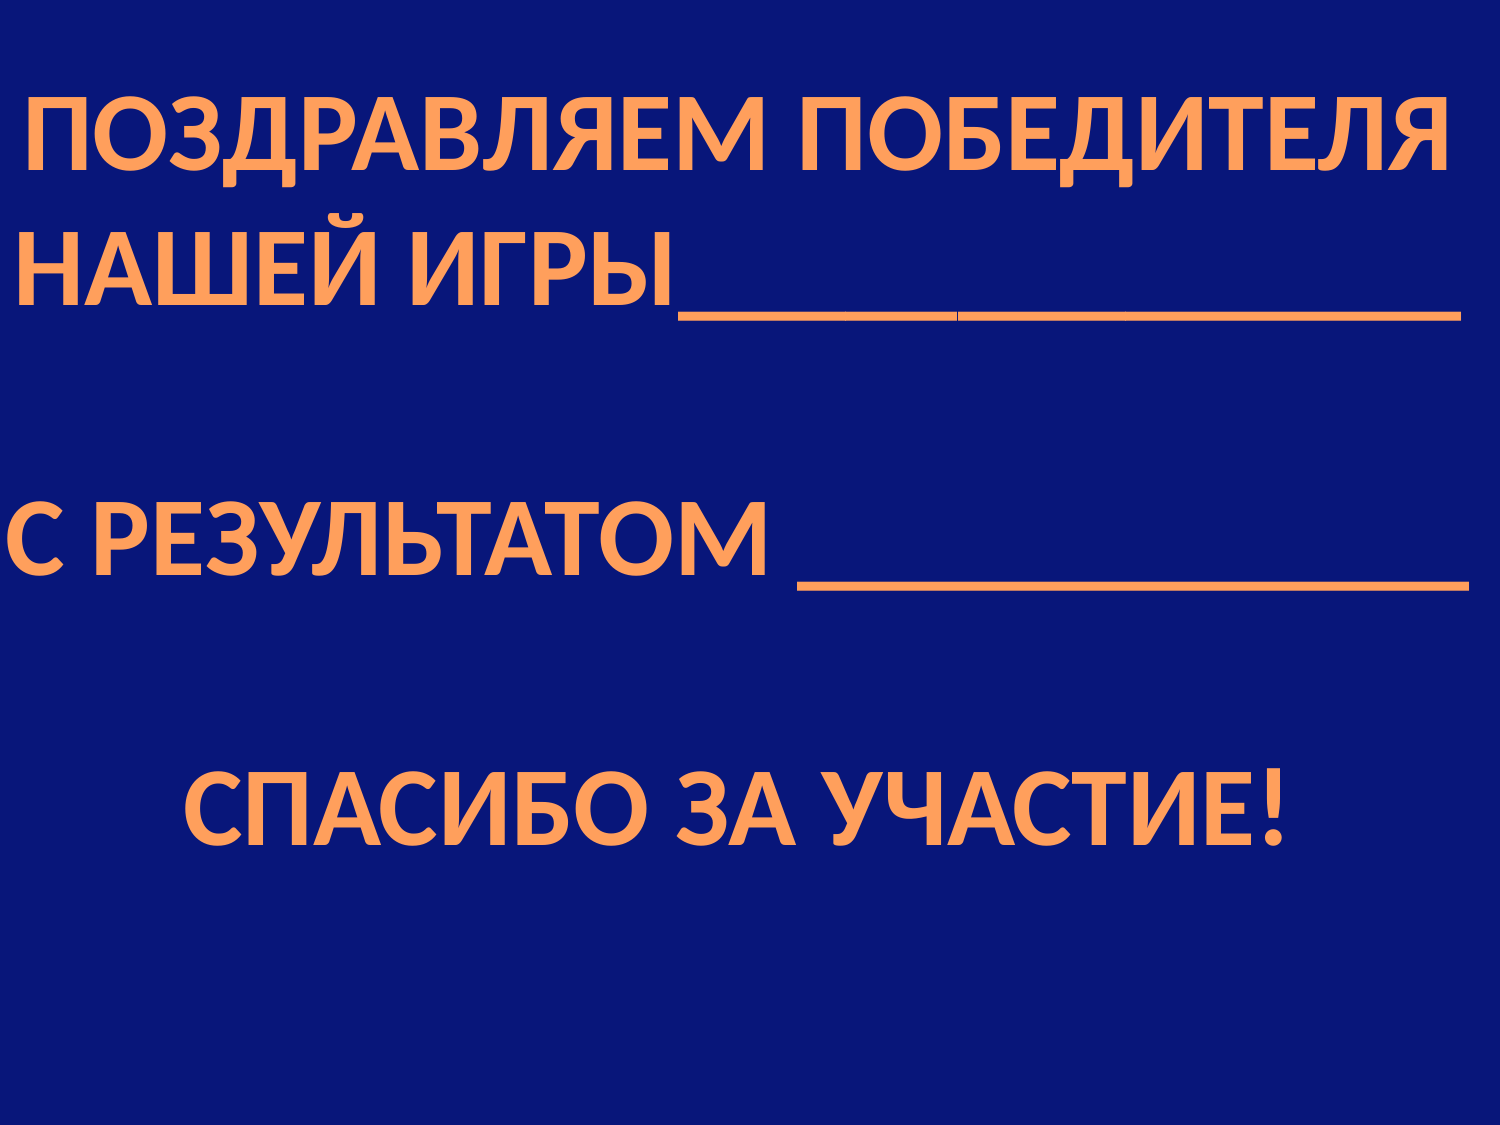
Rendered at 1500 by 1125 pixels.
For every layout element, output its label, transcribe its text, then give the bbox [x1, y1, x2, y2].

text_box ПОЗДРАВЛЯЕМ ПОБЕДИТЕЛЯ НАШЕЙ ИГРЫ______________ С РЕЗУЛЬТАТОМ ____________ СПАСИБО ЗА УЧАСТИЕ! [0, 49, 1500, 875]
